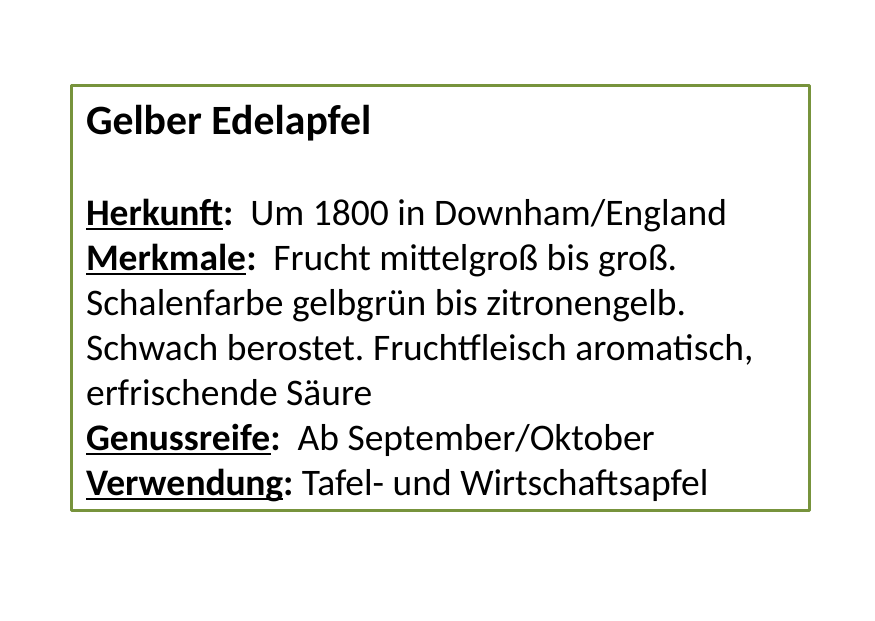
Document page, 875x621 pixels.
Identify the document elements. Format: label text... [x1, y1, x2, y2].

text_box Gelber Edelapfel Herkunft: Um 1800 in Downham/England Merkmale: Frucht mittelgroß bis groß. Schalenfarbe gelbgrün bis zitronengelb. Schwach berostet. Fruchtfleisch aromatisch, erfrischende Säure Genussreife: Ab September/Oktober Verwendung: Tafel- und Wirtschaftsapfel [69, 83, 811, 512]
